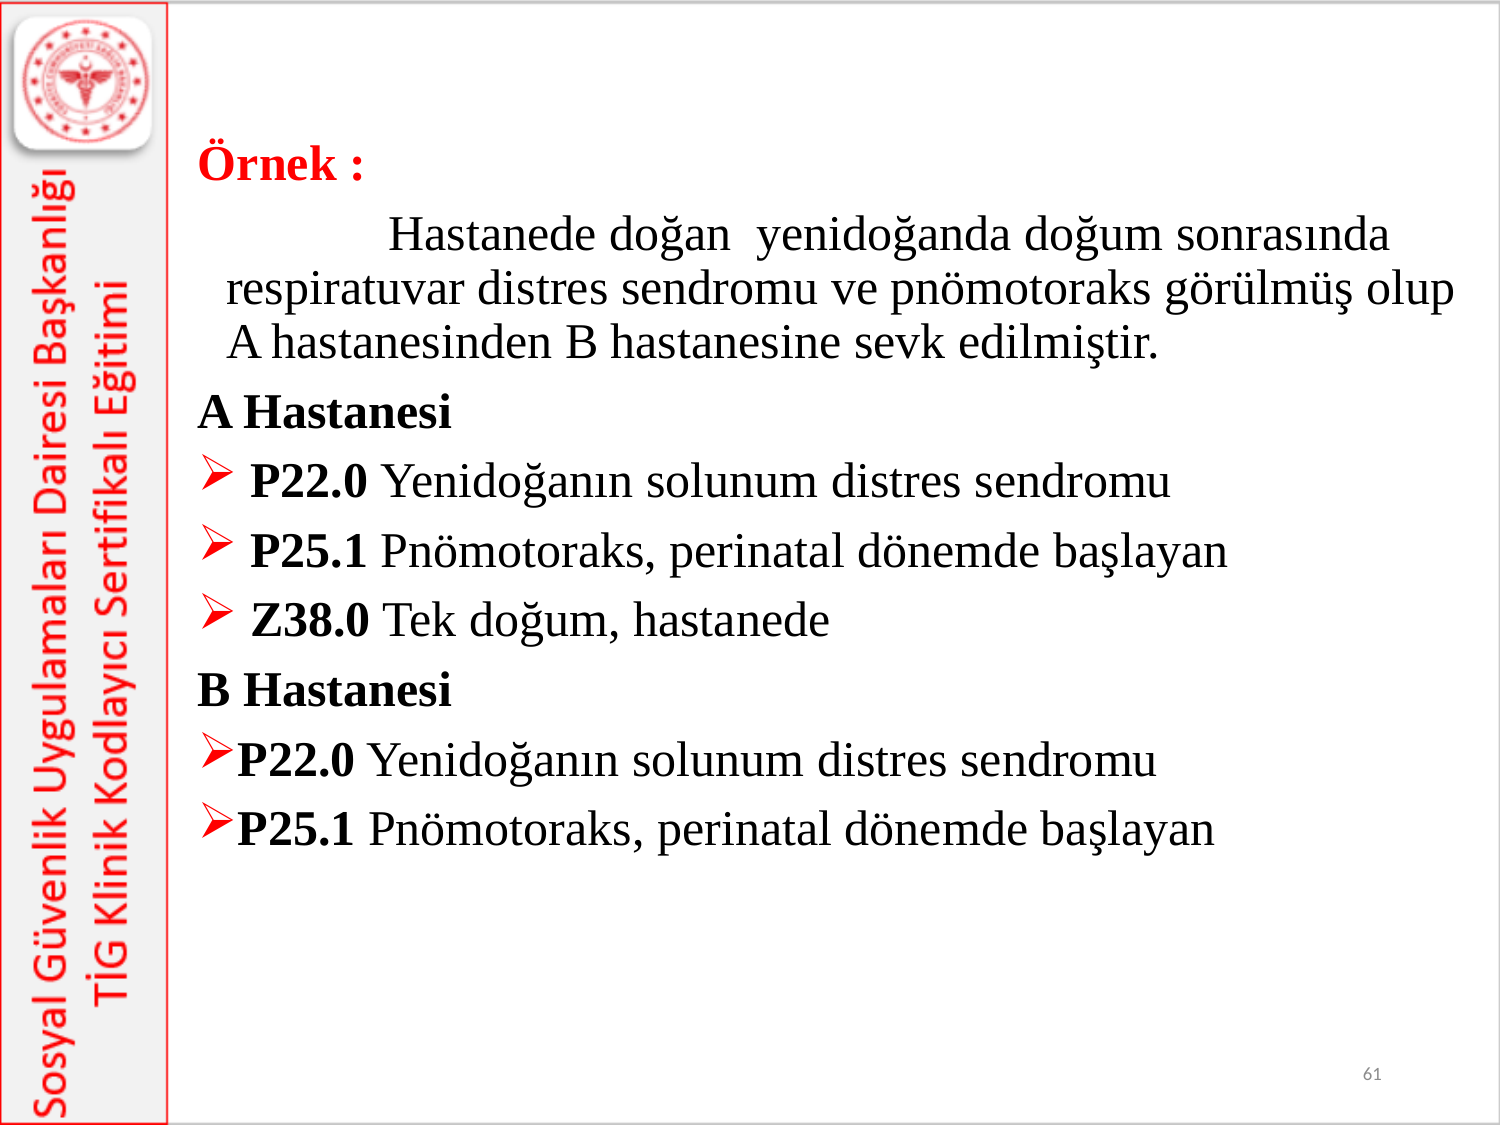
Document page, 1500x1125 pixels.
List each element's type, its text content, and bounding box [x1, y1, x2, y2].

list Örnek : Hastanede doğan yenidoğanda doğum sonrasında respiratuvar distres sendromu ve pnömotoraks görülmüş olup A hastanesinden B hastanesine sevk edilmiştir. A Hastanesi P22.0 Yenidoğanın solunum distres sendromu P25.1 Pnömotoraks, perinatal dönemde başlayan Z38.0 Tek doğum, hastanede B Hastanesi P22.0 Yenidoğanın solunum distres sendromu P25.1 Pnömotoraks, perinatal dönemde başlayan [183, 54, 1495, 1059]
picture [0, 0, 1500, 1125]
slide_number 61 [1059, 1042, 1397, 1103]
